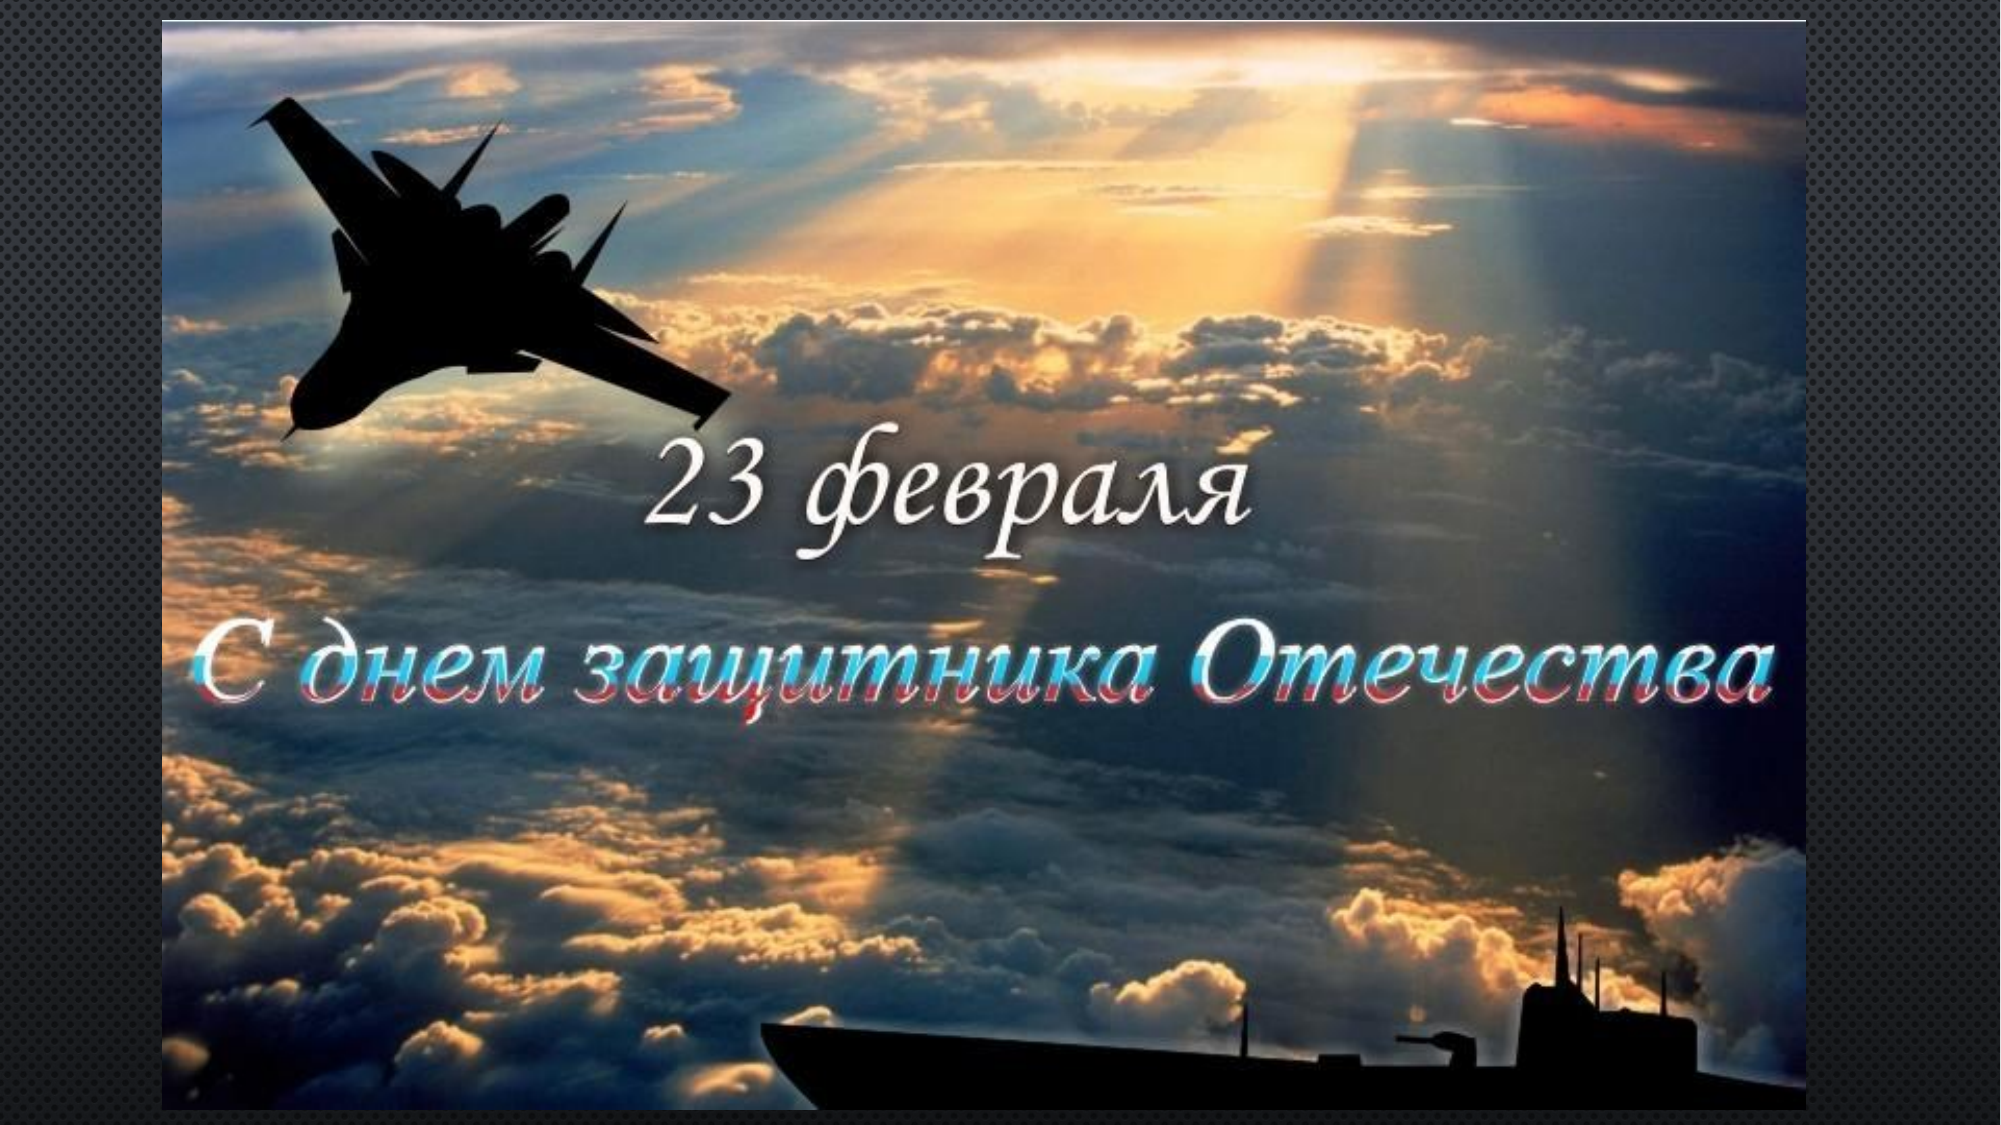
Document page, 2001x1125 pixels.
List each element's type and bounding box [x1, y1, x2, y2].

picture [162, 20, 1806, 1110]
